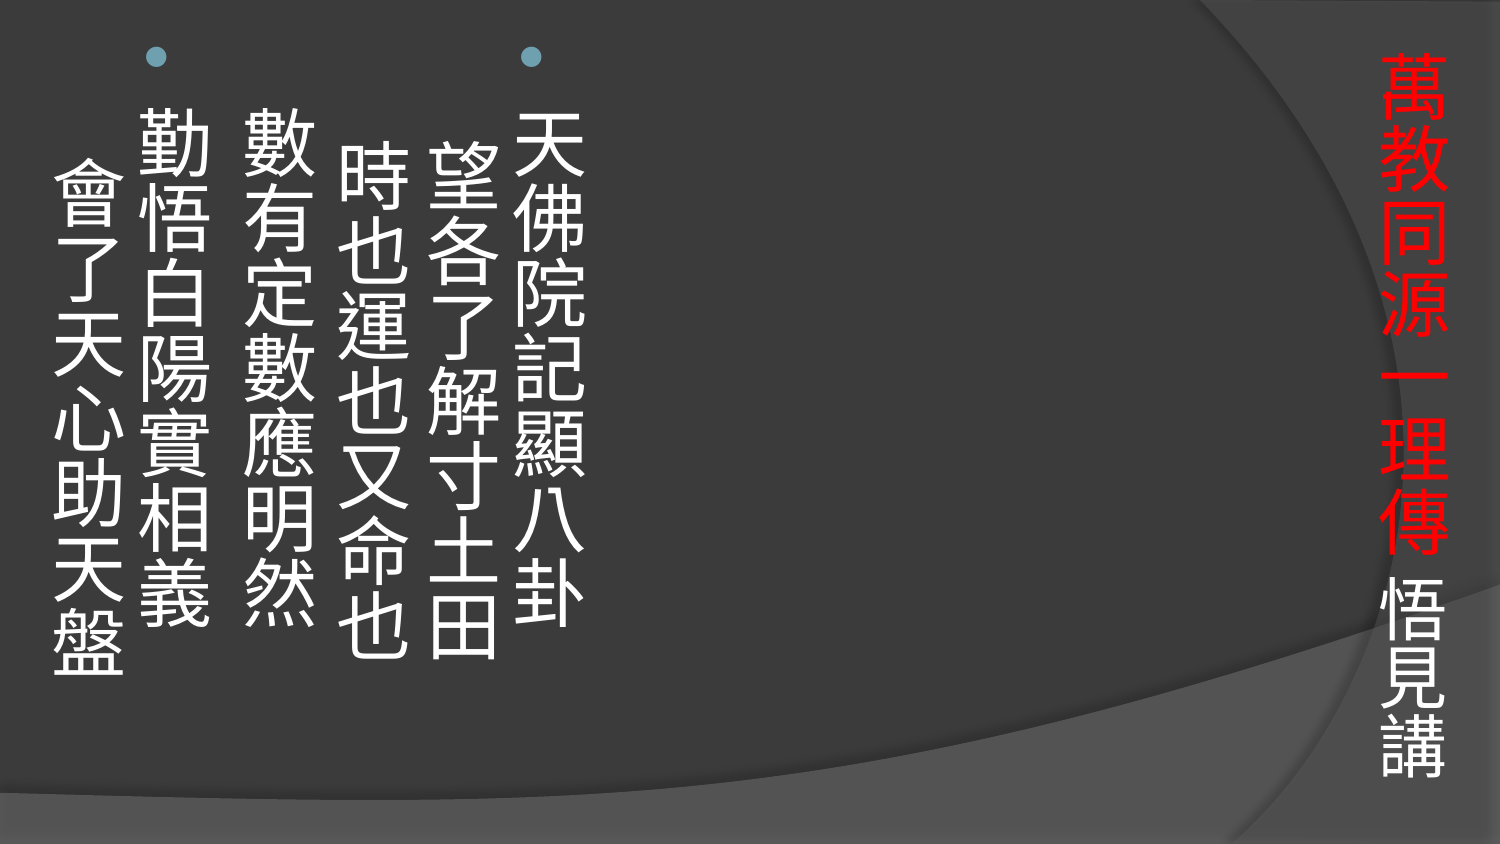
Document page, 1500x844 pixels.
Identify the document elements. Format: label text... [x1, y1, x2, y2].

title 萬教同源一理傳 悟見講 [1352, 20, 1473, 812]
list 天佛院記顯八卦 望各了解寸土田 時也運也又命也 數有定數應明然 勤悟白陽實相義 會了天心助天盤 [29, 21, 1353, 825]
